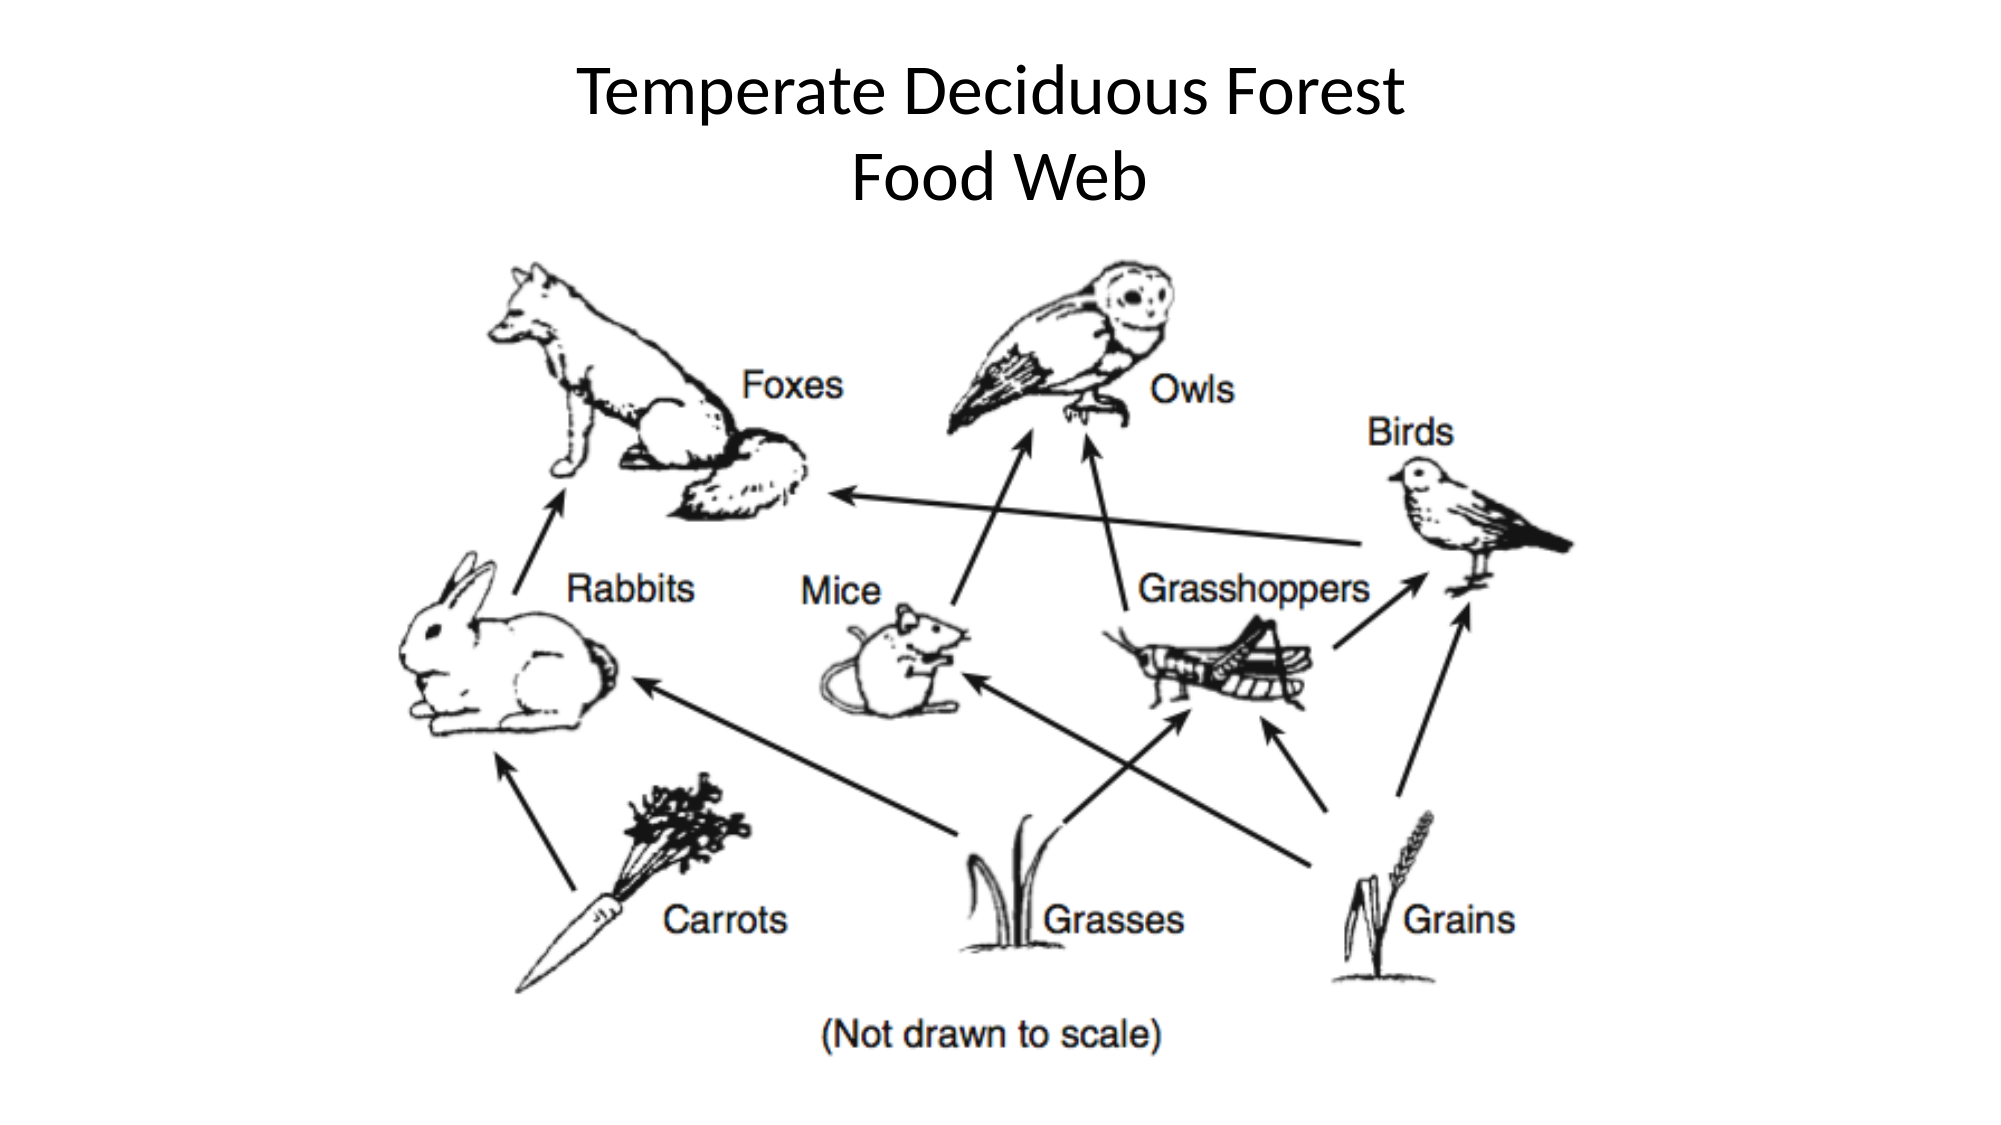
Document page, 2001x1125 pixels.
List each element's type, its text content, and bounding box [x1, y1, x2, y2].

picture [348, 222, 1619, 1077]
title Temperate Deciduous Forest Food Web [324, 34, 1676, 223]
